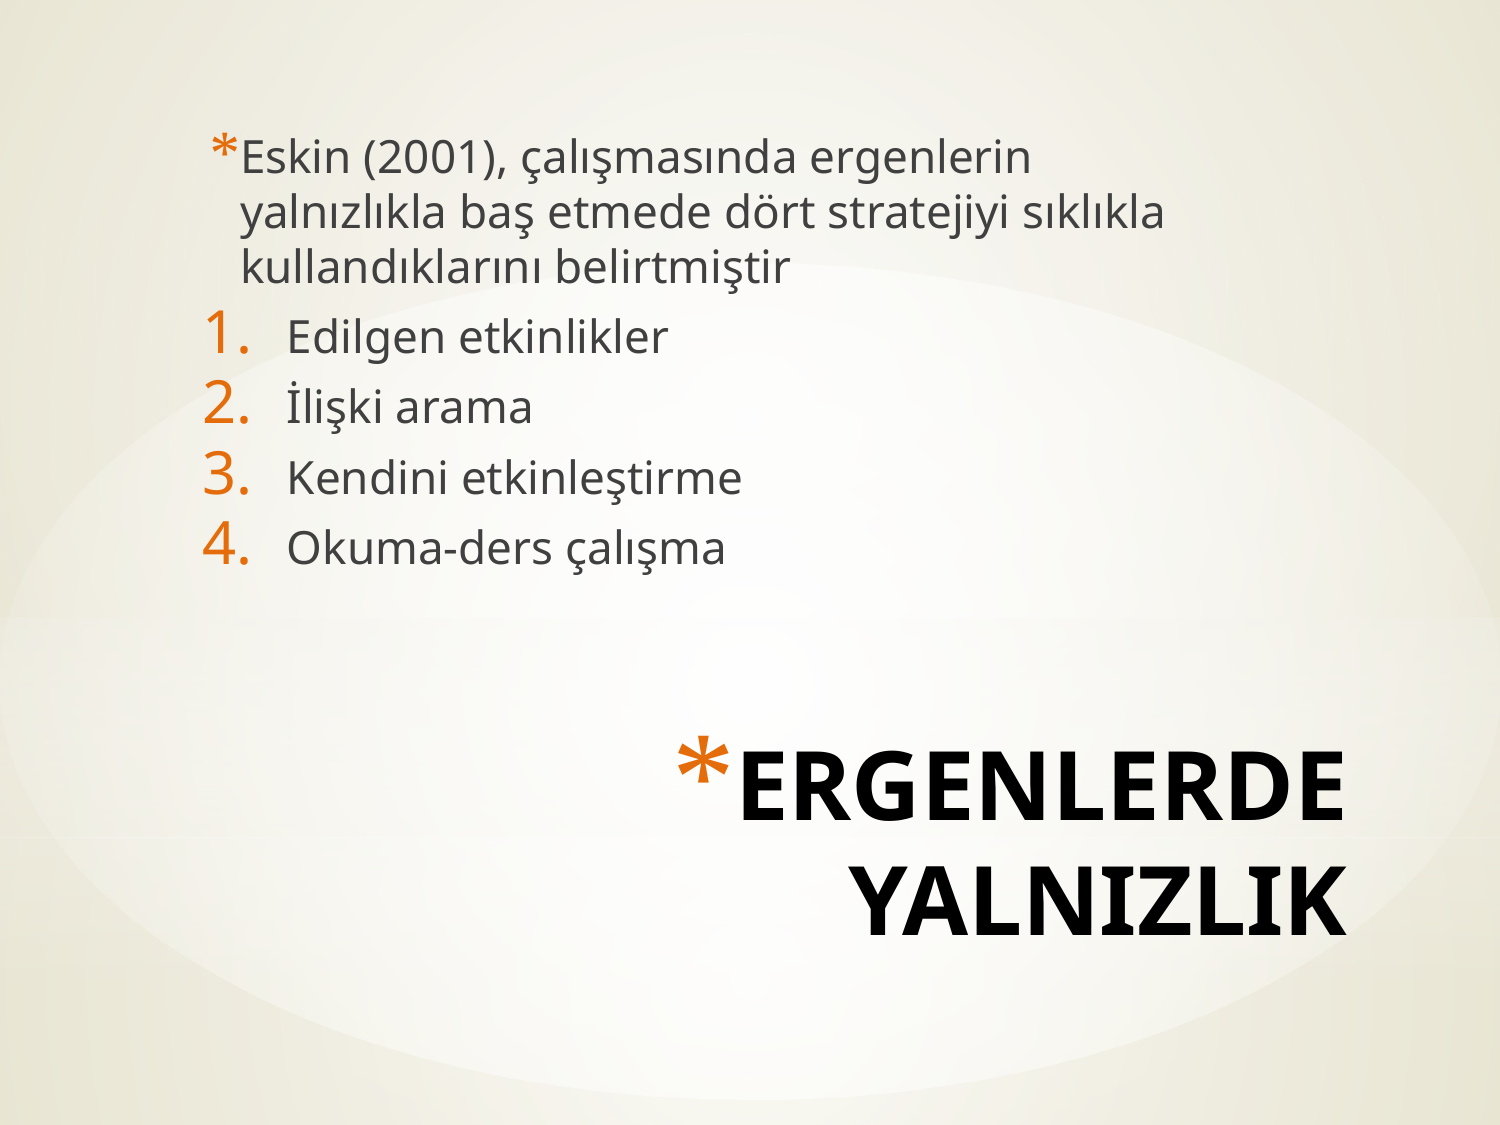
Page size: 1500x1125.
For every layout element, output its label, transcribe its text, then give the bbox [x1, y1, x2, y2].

list Eskin (2001), çalışmasında ergenlerin yalnızlıkla baş etmede dört stratejiyi sıklıkla kullandıklarını belirtmiştir Edilgen etkinlikler İlişki arama Kendini etkinleştirme Okuma-ders çalışma [187, 119, 1238, 691]
title ERGENLERDE YALNIZLIK [294, 717, 1363, 905]
